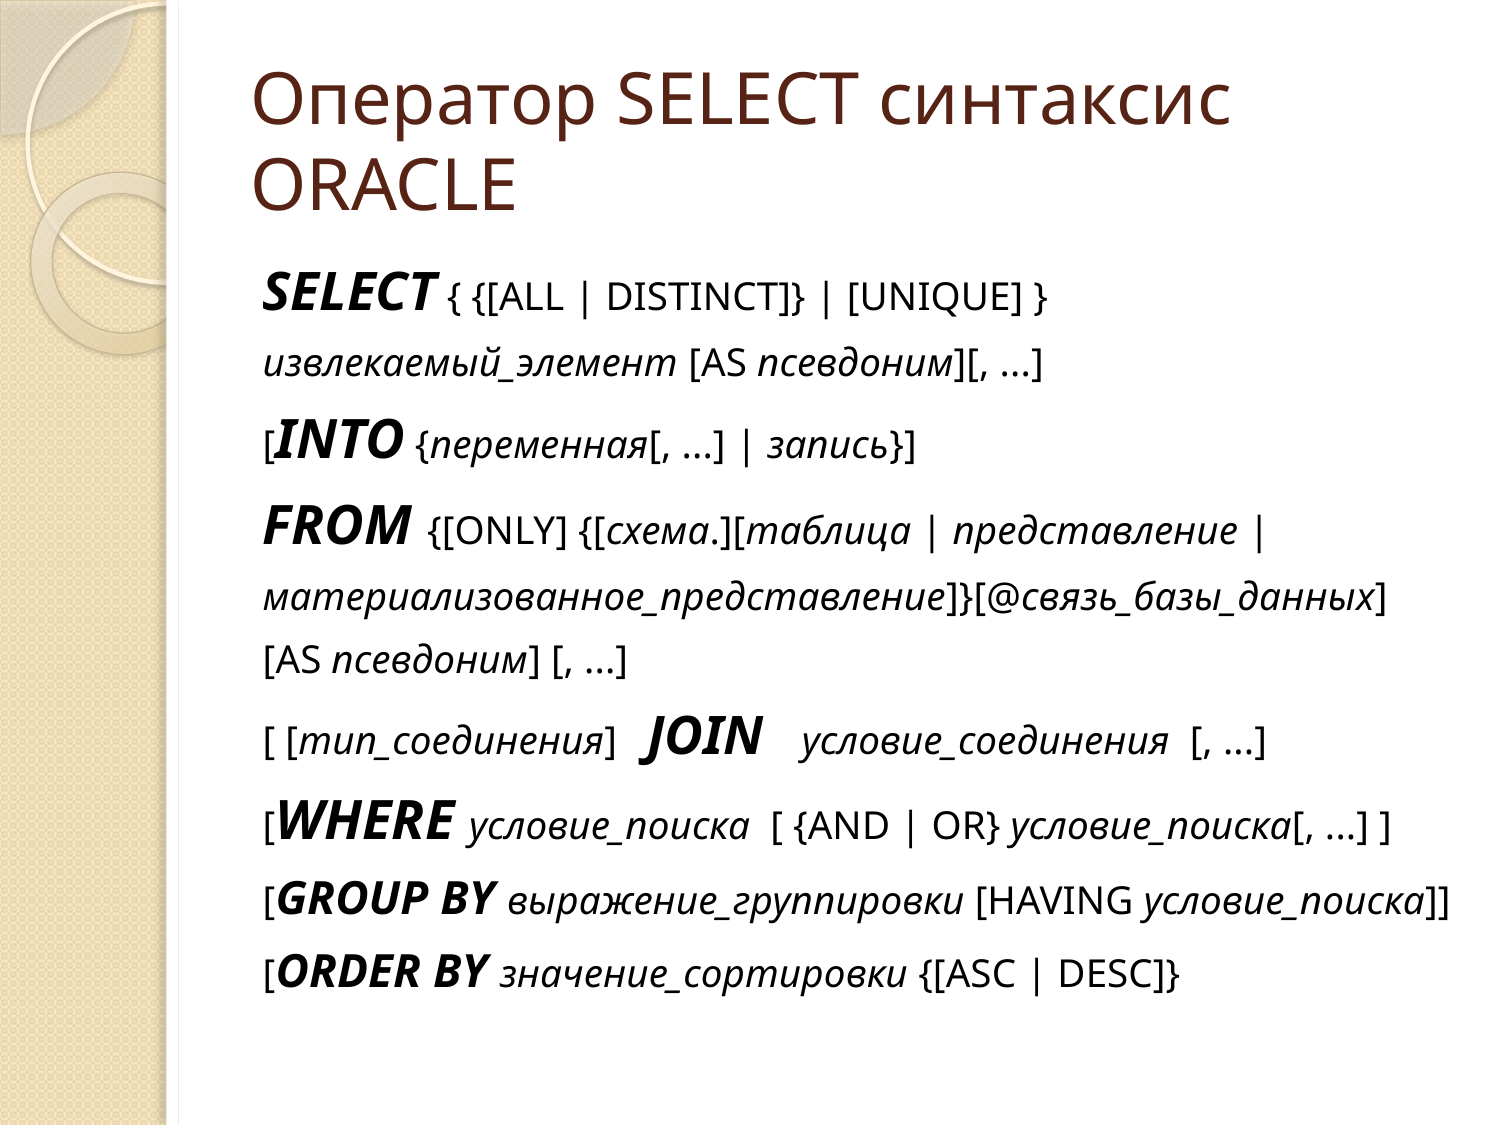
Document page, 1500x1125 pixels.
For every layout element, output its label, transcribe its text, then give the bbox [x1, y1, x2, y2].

title Оператор SELECT синтаксис ORACLE [235, 45, 1466, 233]
list SELECT { {[ALL | DISTINCT]} | [UNIQUE] } извлекаемый_элемент [AS псевдоним][, ...] [INTO {переменная[, ...] | запись}] FROM {[ONLY] {[схема.][таблица | представление | материализованное_представление]}[@связь_базы_данных] [AS псевдоним] [, ...] [ [тип_соединения] JOIN условие_соединения [, ...] [WHERE условие_поиска [ {AND | OR} условие_поиска[, ...] ] [GROUP BY выражение_группировки [HAVING условие_поиска]] [ORDER BY значение_сортировки {[ASC | DESC]} [235, 237, 1466, 1025]
